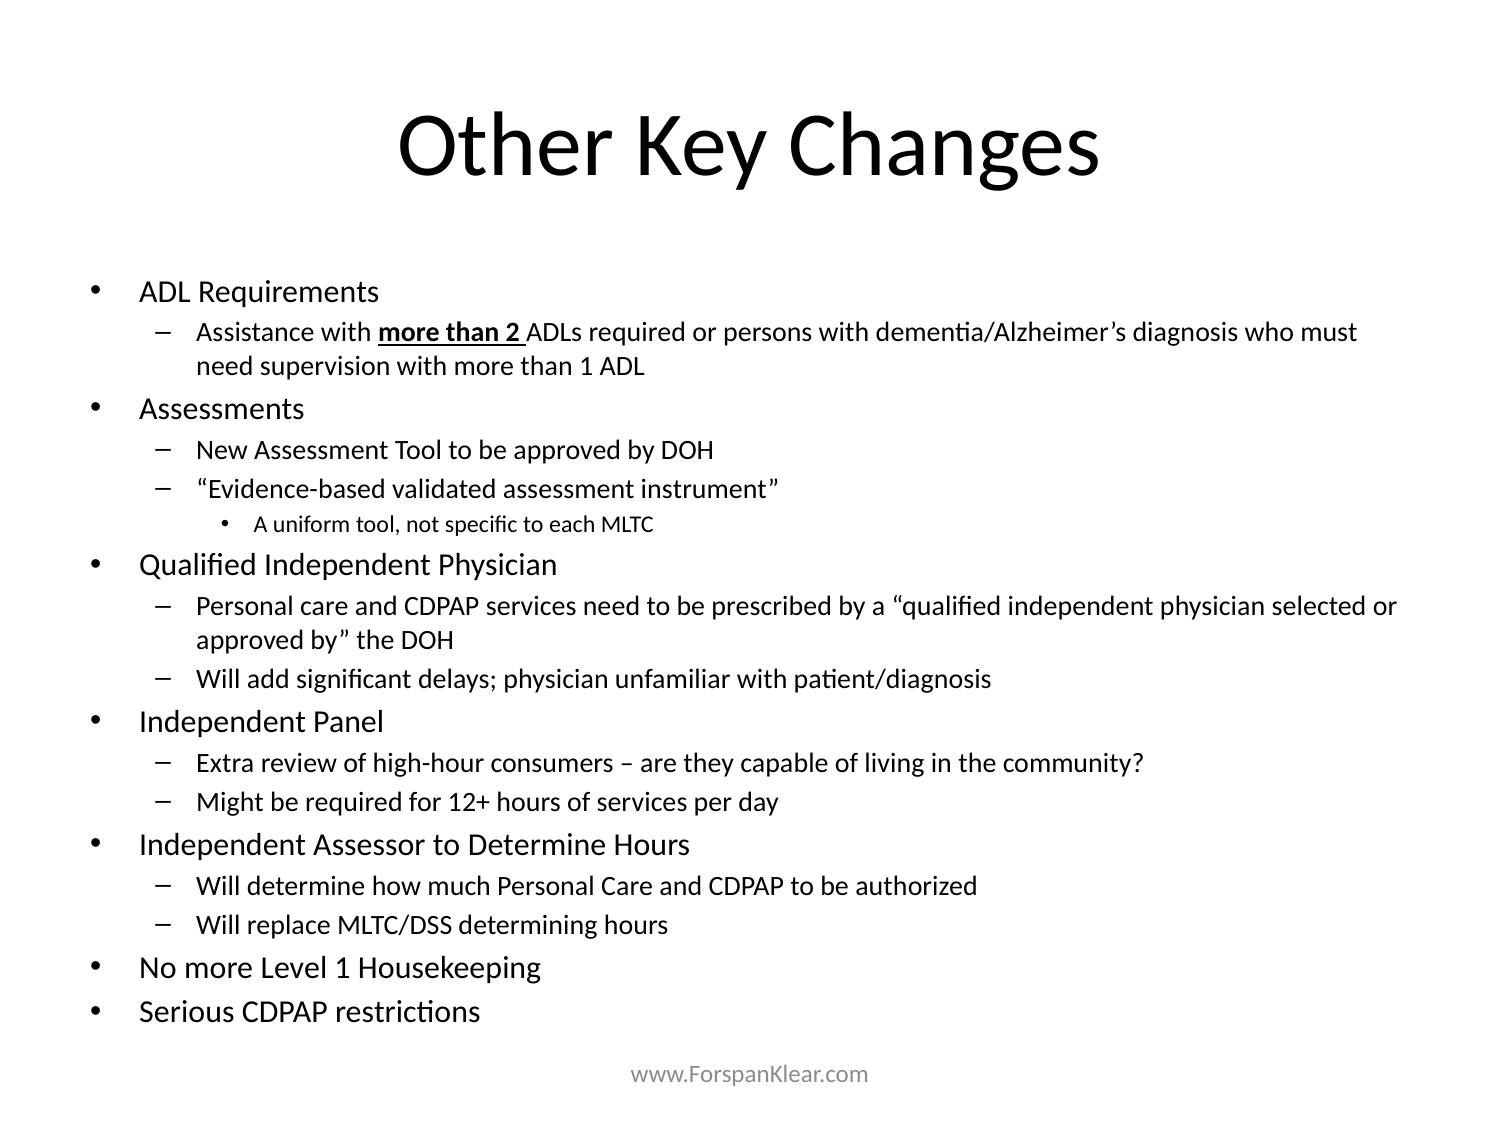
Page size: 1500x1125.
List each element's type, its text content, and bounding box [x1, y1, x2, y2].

footer www.ForspanKlear.com [512, 1042, 988, 1103]
list ADL Requirements Assistance with more than 2 ADLs required or persons with dementia/Alzheimer’s diagnosis who must need supervision with more than 1 ADL Assessments New Assessment Tool to be approved by DOH “Evidence-based validated assessment instrument” A uniform tool, not specific to each MLTC Qualified Independent Physician Personal care and CDPAP services need to be prescribed by a “qualified independent physician selected or approved by” the DOH Will add significant delays; physician unfamiliar with patient/diagnosis Independent Panel Extra review of high-hour consumers – are they capable of living in the community? Might be required for 12+ hours of services per day Independent Assessor to Determine Hours Will determine how much Personal Care and CDPAP to be authorized Will replace MLTC/DSS determining hours No more Level 1 Housekeeping Serious CDPAP restrictions [75, 262, 1425, 1043]
title Other Key Changes [75, 45, 1425, 233]
